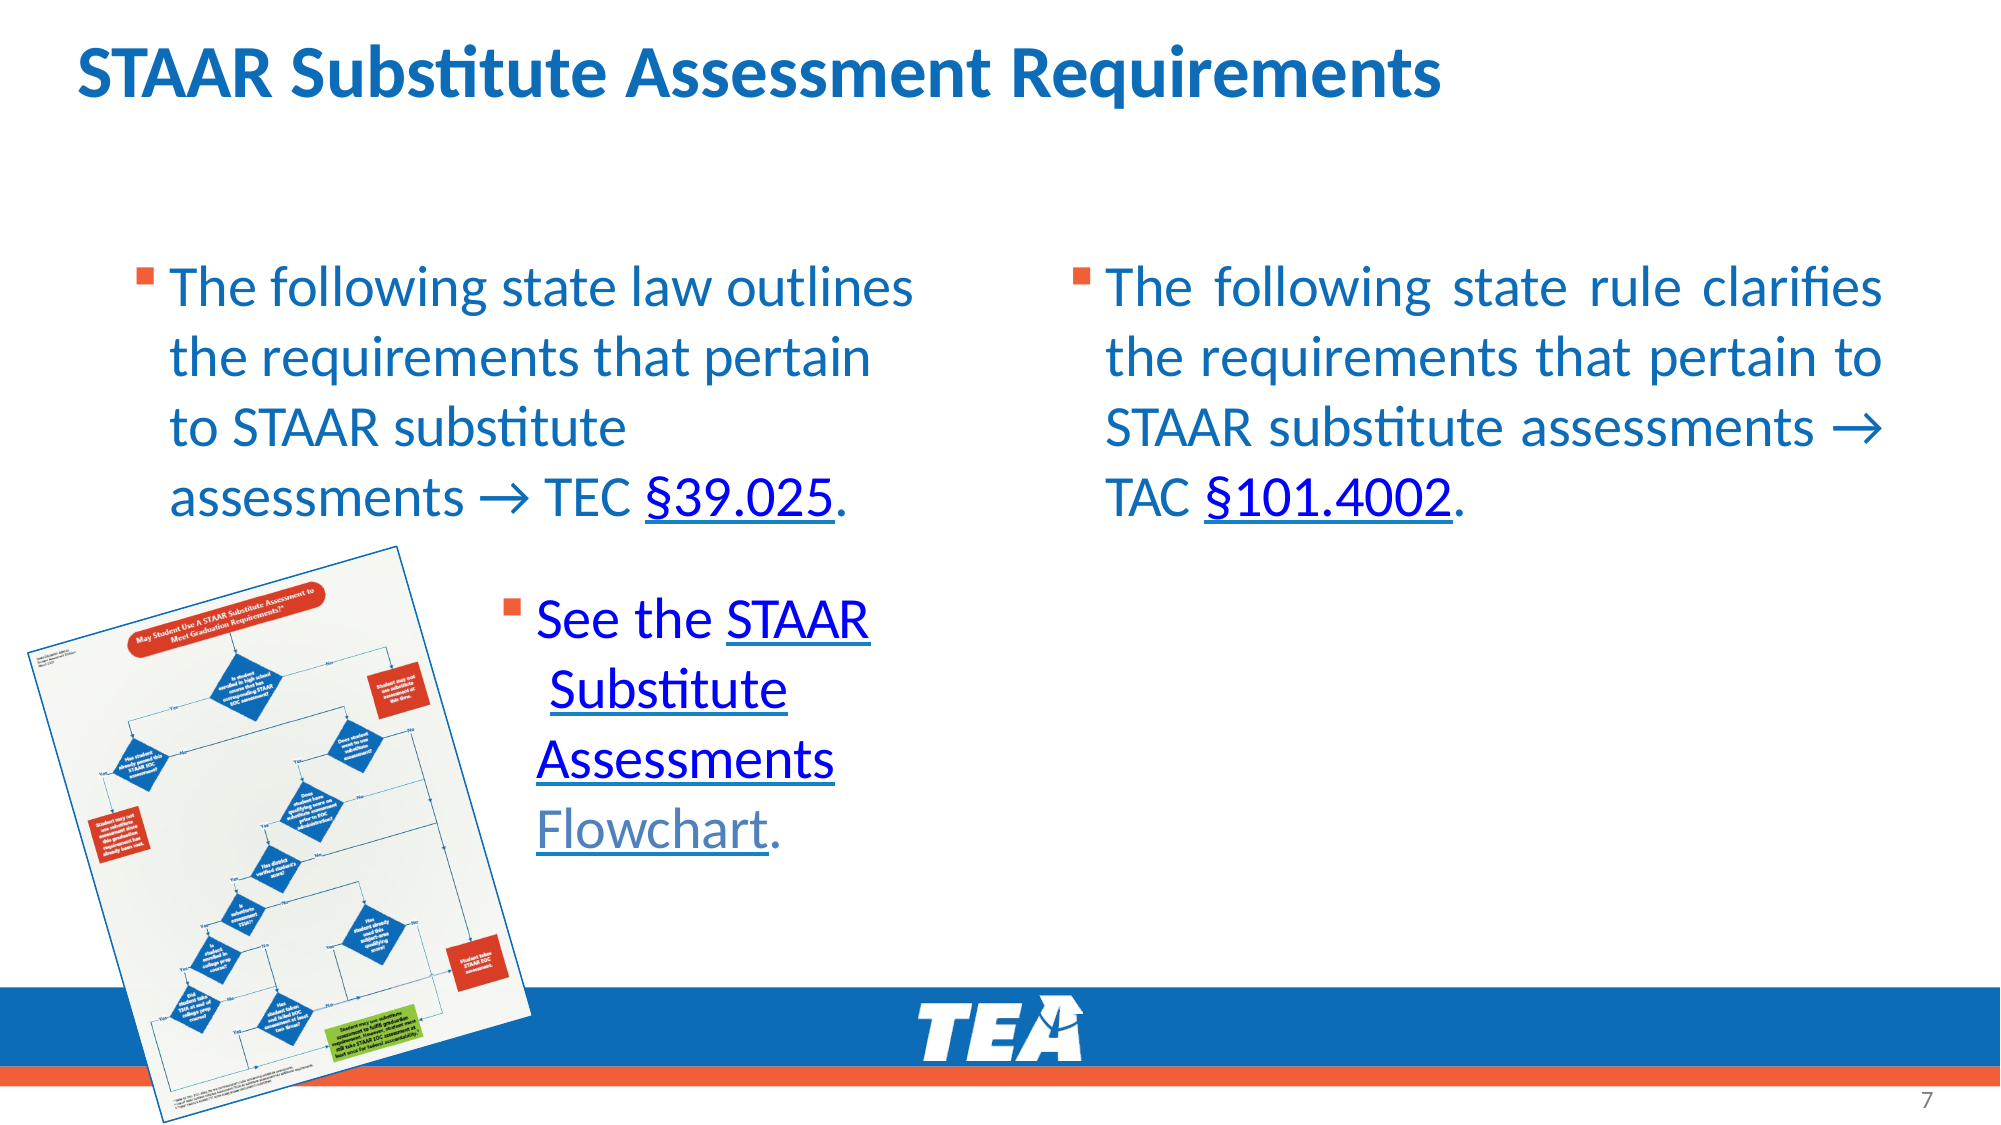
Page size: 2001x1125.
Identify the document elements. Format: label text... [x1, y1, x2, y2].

text_box The following state rule clarifies the requirements that pertain to STAAR substitute assessments → TAC §101.4002. [1066, 246, 1886, 529]
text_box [0, 545, 2000, 1124]
text_box The following state law outlines the requirements that pertain to STAAR substitute assessments → TEC §39.025. See the STAAR Substitute Assessments Flowchart. [129, 246, 920, 544]
title STAAR Substitute Assessment Requirements [4, 20, 1886, 211]
